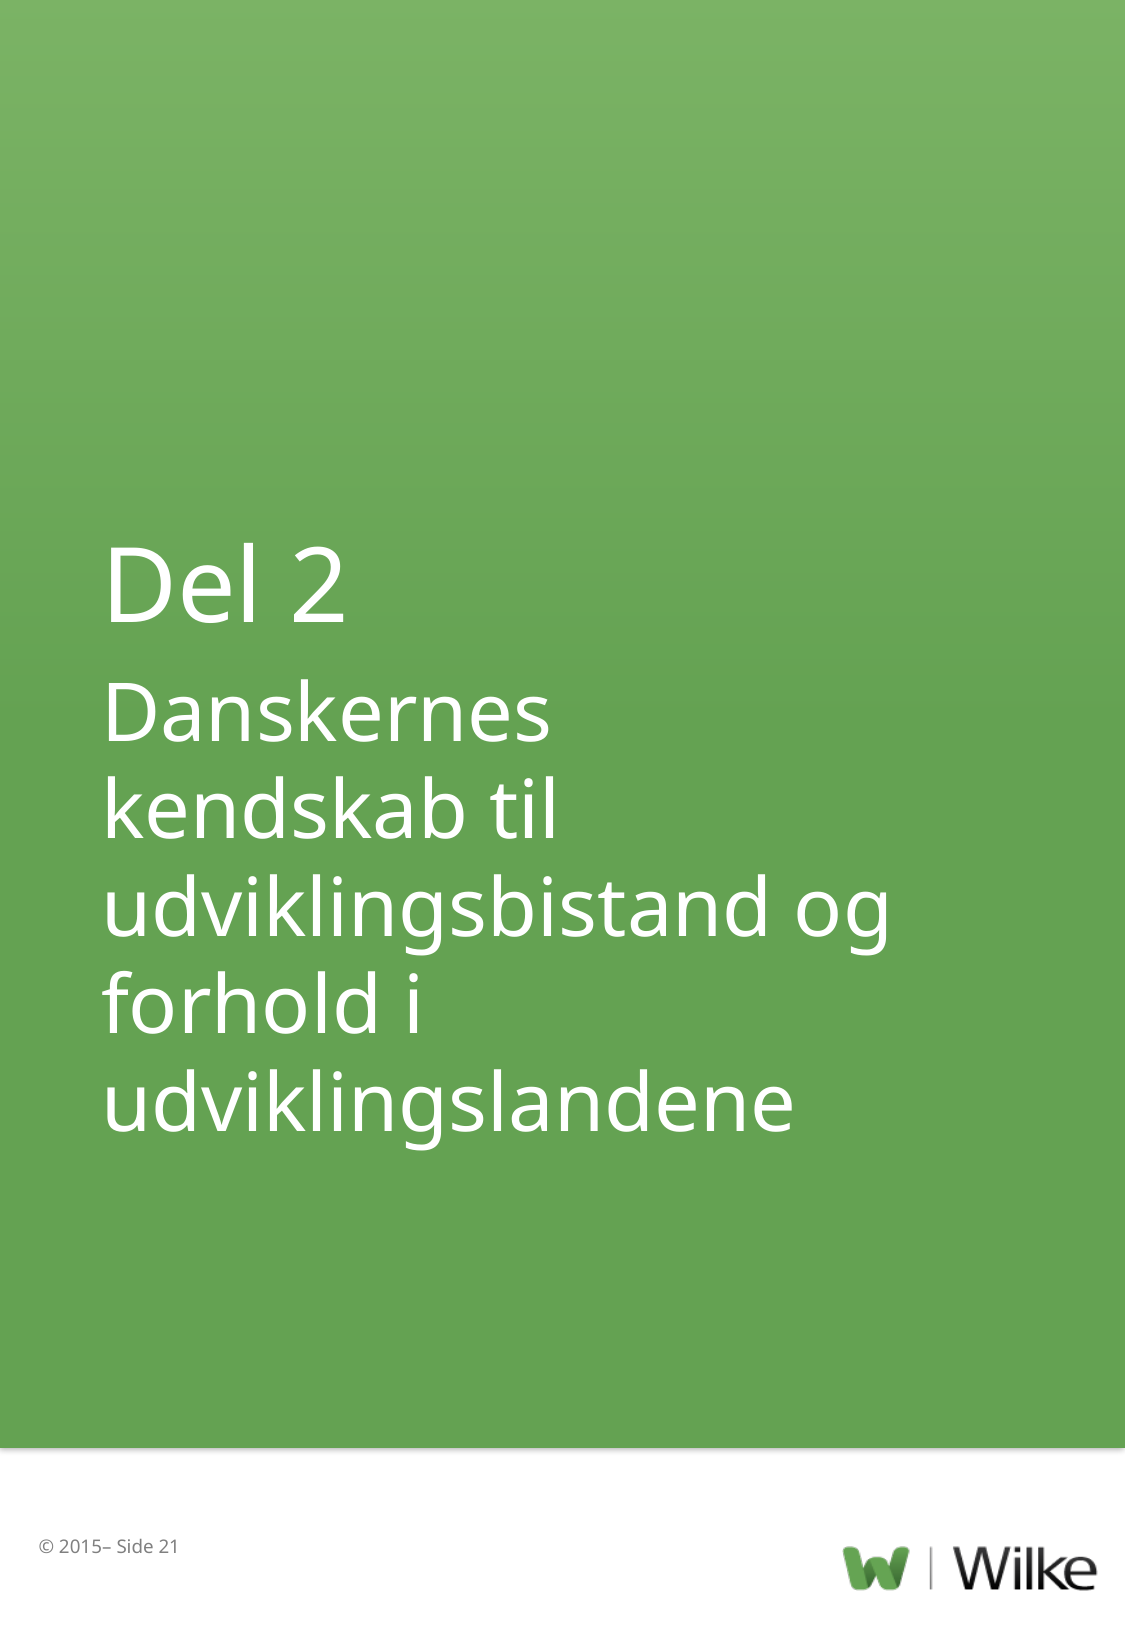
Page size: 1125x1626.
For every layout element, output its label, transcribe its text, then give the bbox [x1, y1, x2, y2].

picture [841, 1543, 1099, 1593]
list Del 2 Danskernes kendskab til udviklingsbistand og forhold i udviklingslandene [84, 510, 937, 711]
